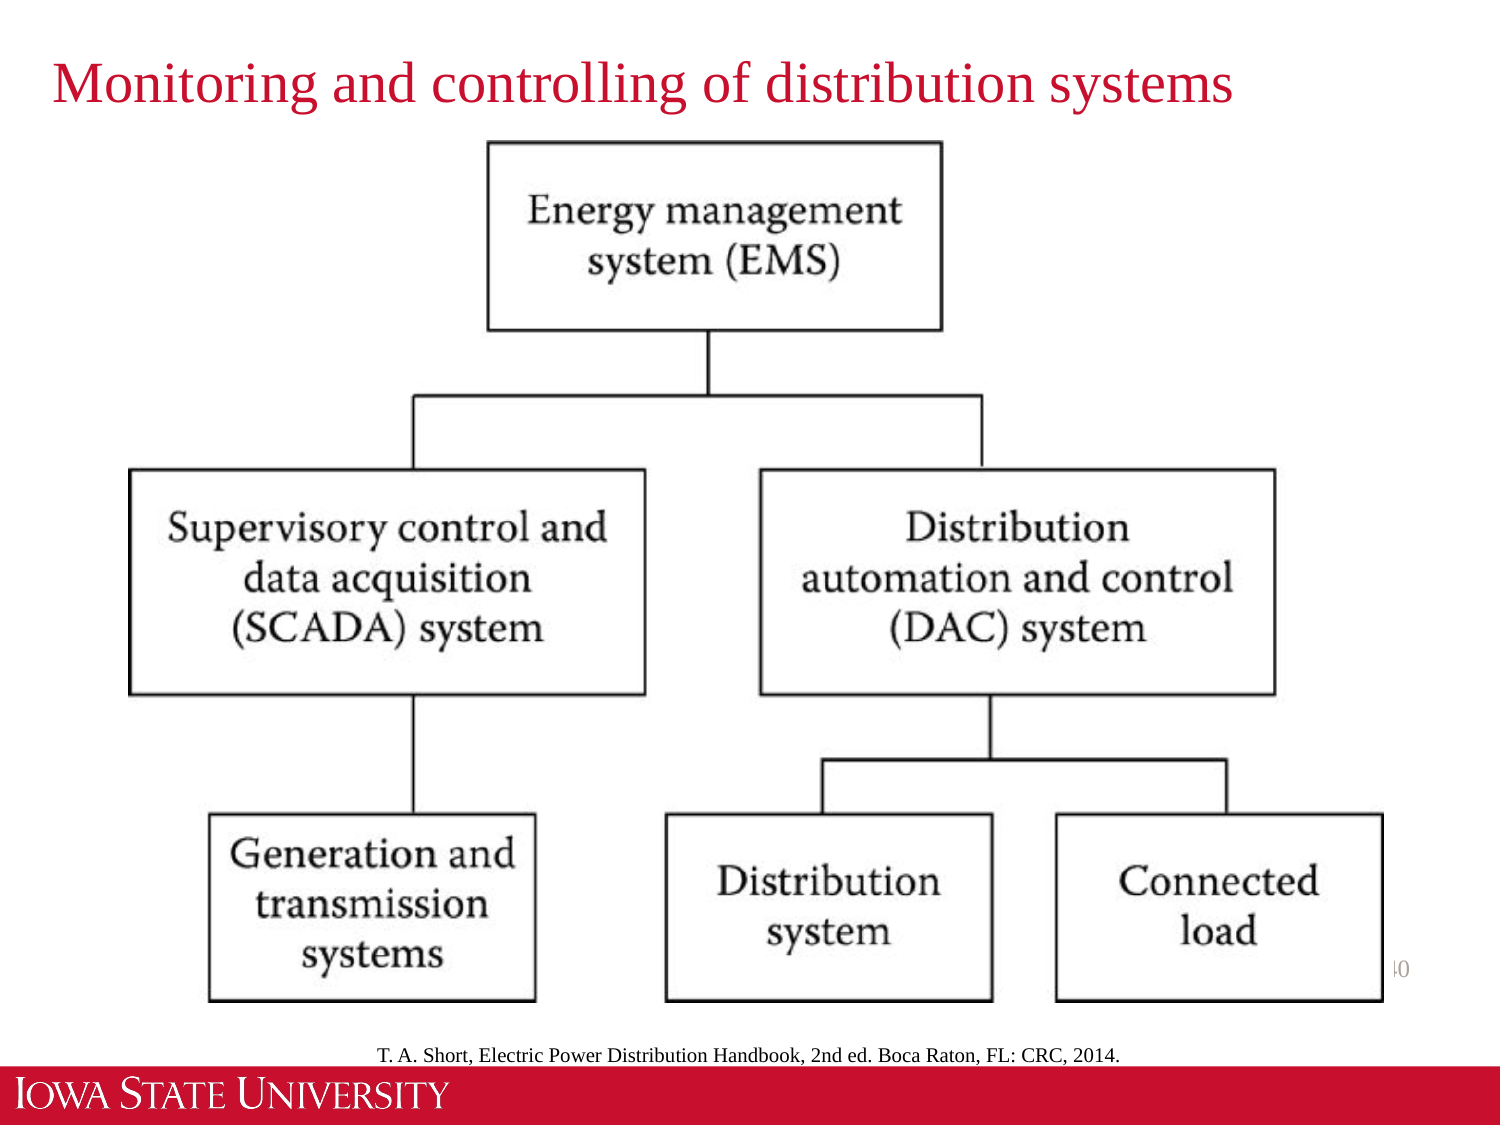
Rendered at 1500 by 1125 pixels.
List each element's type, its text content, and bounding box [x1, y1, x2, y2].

picture [15, 1076, 450, 1113]
text_box T. A. Short, Electric Power Distribution Handbook, 2nd ed. Boca Raton, FL: CRC, 2014. [362, 1034, 1332, 1075]
slide_number 40 [1398, 937, 1425, 998]
title Monitoring and controlling of distribution systems [37, 30, 1313, 129]
picture [112, 135, 1394, 1017]
